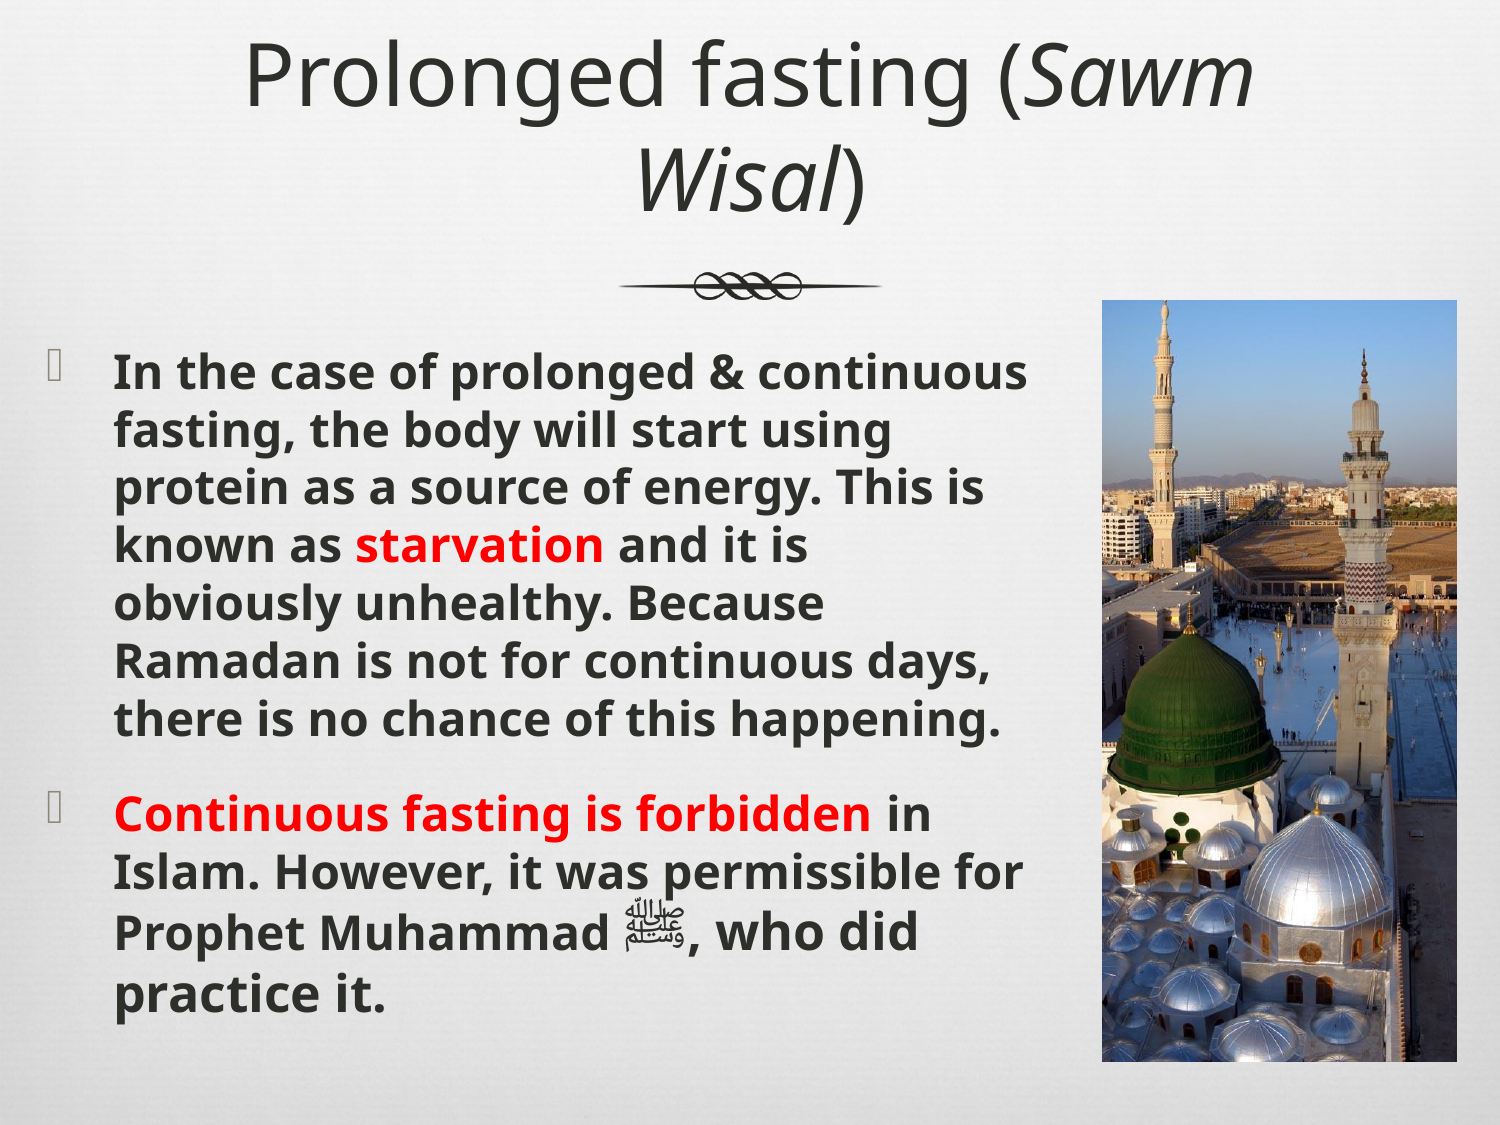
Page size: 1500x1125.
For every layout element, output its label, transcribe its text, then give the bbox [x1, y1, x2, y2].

picture [1102, 300, 1458, 1062]
picture [615, 272, 885, 300]
list In the case of prolonged & continuous fasting, the body will start using protein as a source of energy. This is known as starvation and it is obviously unhealthy. Because Ramadan is not for continuous days, there is no chance of this happening. Continuous fasting is forbidden in Islam. However, it was permissible for Prophet Muhammad ﷺ, who did practice it. [31, 333, 1054, 1089]
title Prolonged fasting (Sawm Wisal) [112, 11, 1388, 236]
